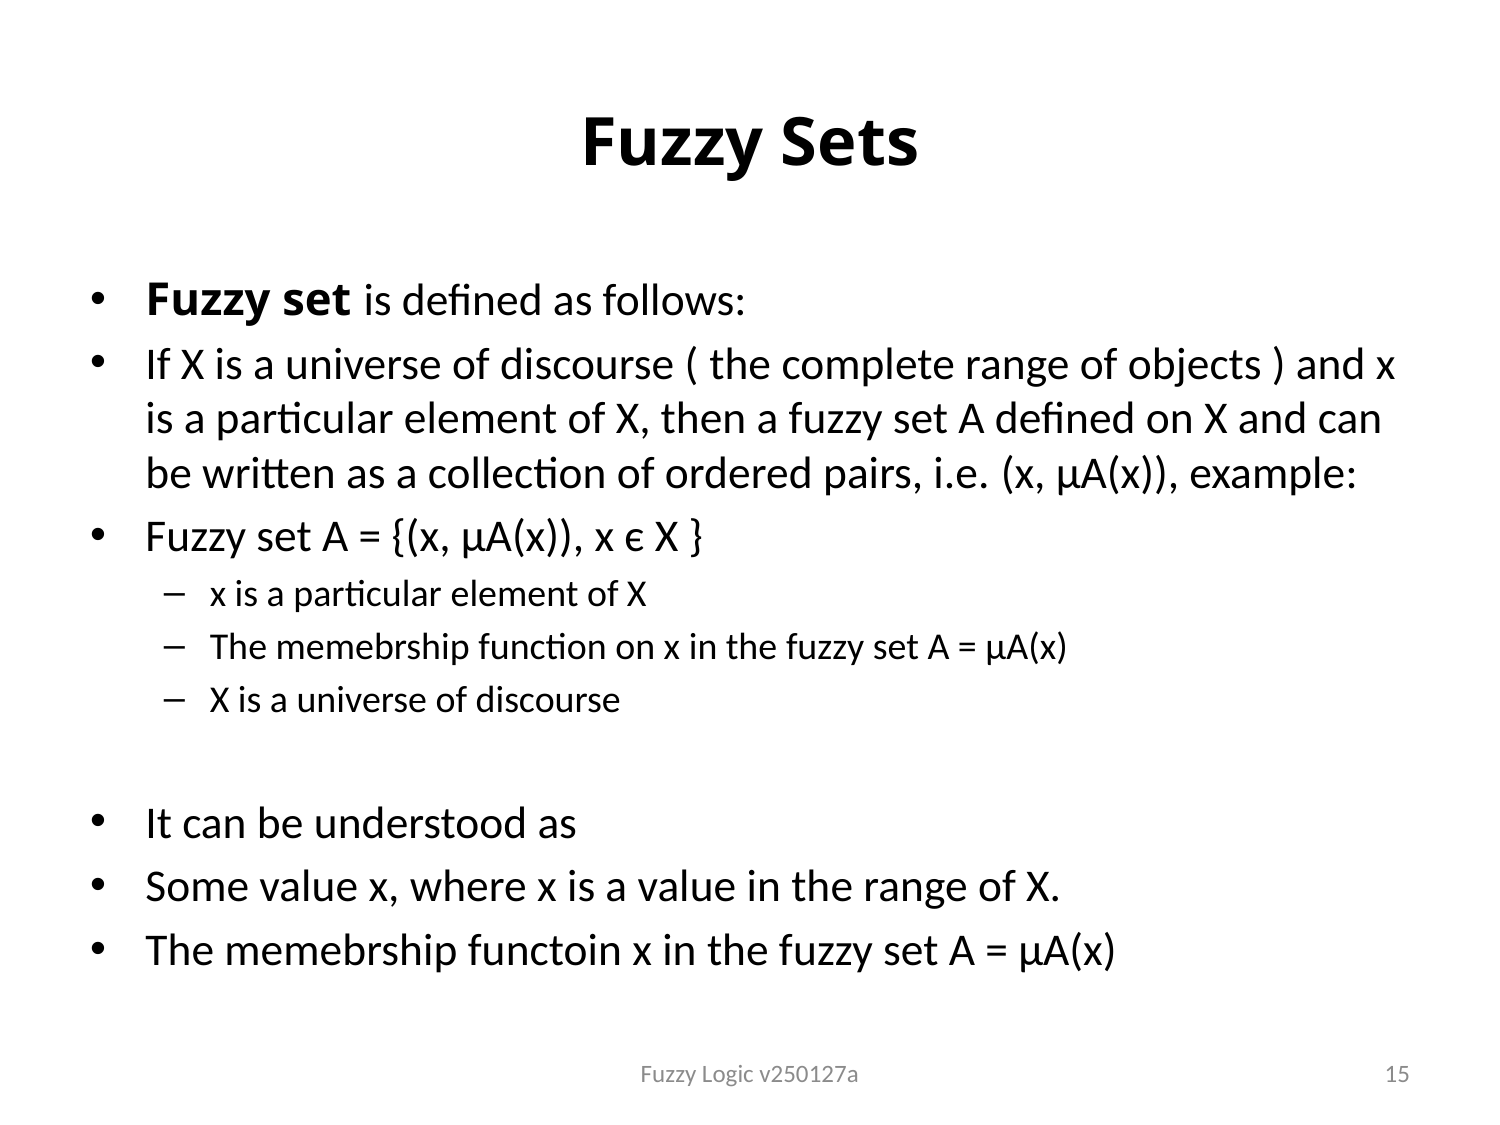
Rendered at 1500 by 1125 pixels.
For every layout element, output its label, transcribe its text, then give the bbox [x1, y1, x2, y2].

title Fuzzy Sets [75, 45, 1425, 233]
footer Fuzzy Logic v250127a [512, 1042, 988, 1103]
list Fuzzy set is defined as follows: If X is a universe of discourse ( the complete range of objects ) and x is a particular element of X, then a fuzzy set A defined on X and can be written as a collection of ordered pairs, i.e. (x, μA(x)), example: Fuzzy set A = {(x, μA(x)), x є X } x is a particular element of X The memebrship function on x in the fuzzy set A = μA(x) X is a universe of discourse It can be understood as Some value x, where x is a value in the range of X. The memebrship functoin x in the fuzzy set A = μA(x) [75, 262, 1425, 1005]
slide_number 15 [1074, 1042, 1425, 1103]
